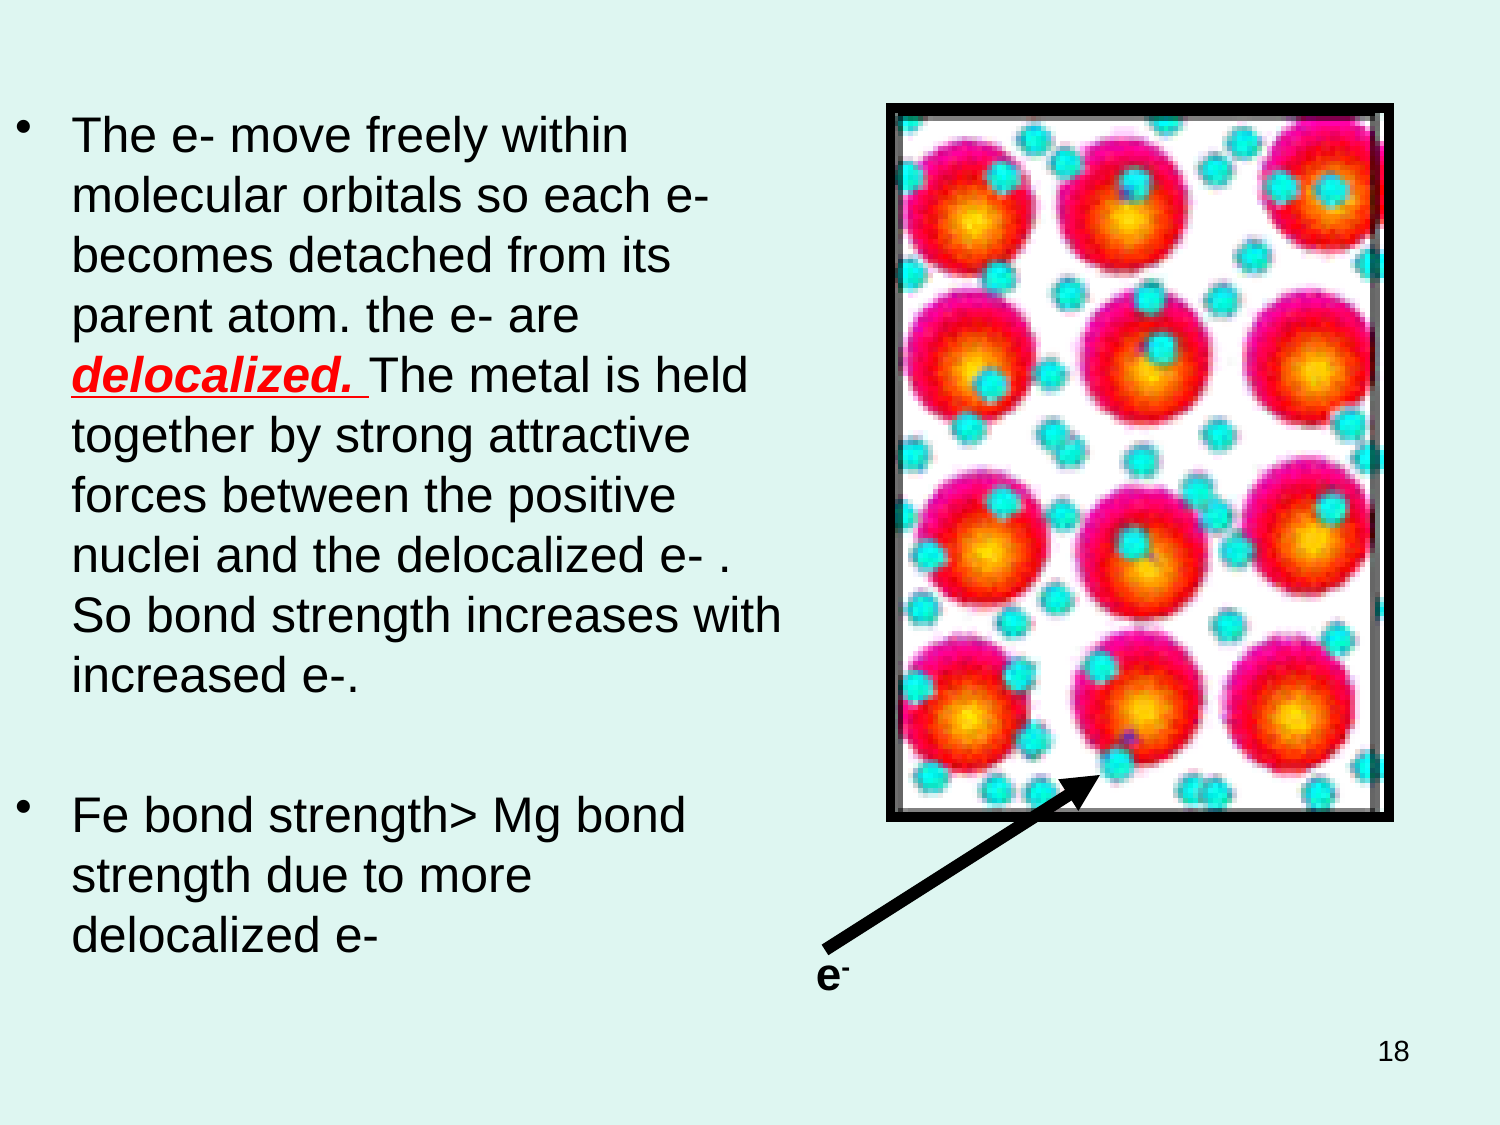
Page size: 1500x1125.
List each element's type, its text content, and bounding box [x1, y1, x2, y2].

picture [894, 112, 1385, 813]
list The e- move freely within molecular orbitals so each e- becomes detached from its parent atom. the e- are delocalized. The metal is held together by strong attractive forces between the positive nuclei and the delocalized e- . So bond strength increases with increased e-. Fe bond strength> Mg bond strength due to more delocalized e- [0, 95, 802, 1075]
text_box e- [801, 937, 989, 1008]
slide_number 18 [1074, 1024, 1425, 1103]
